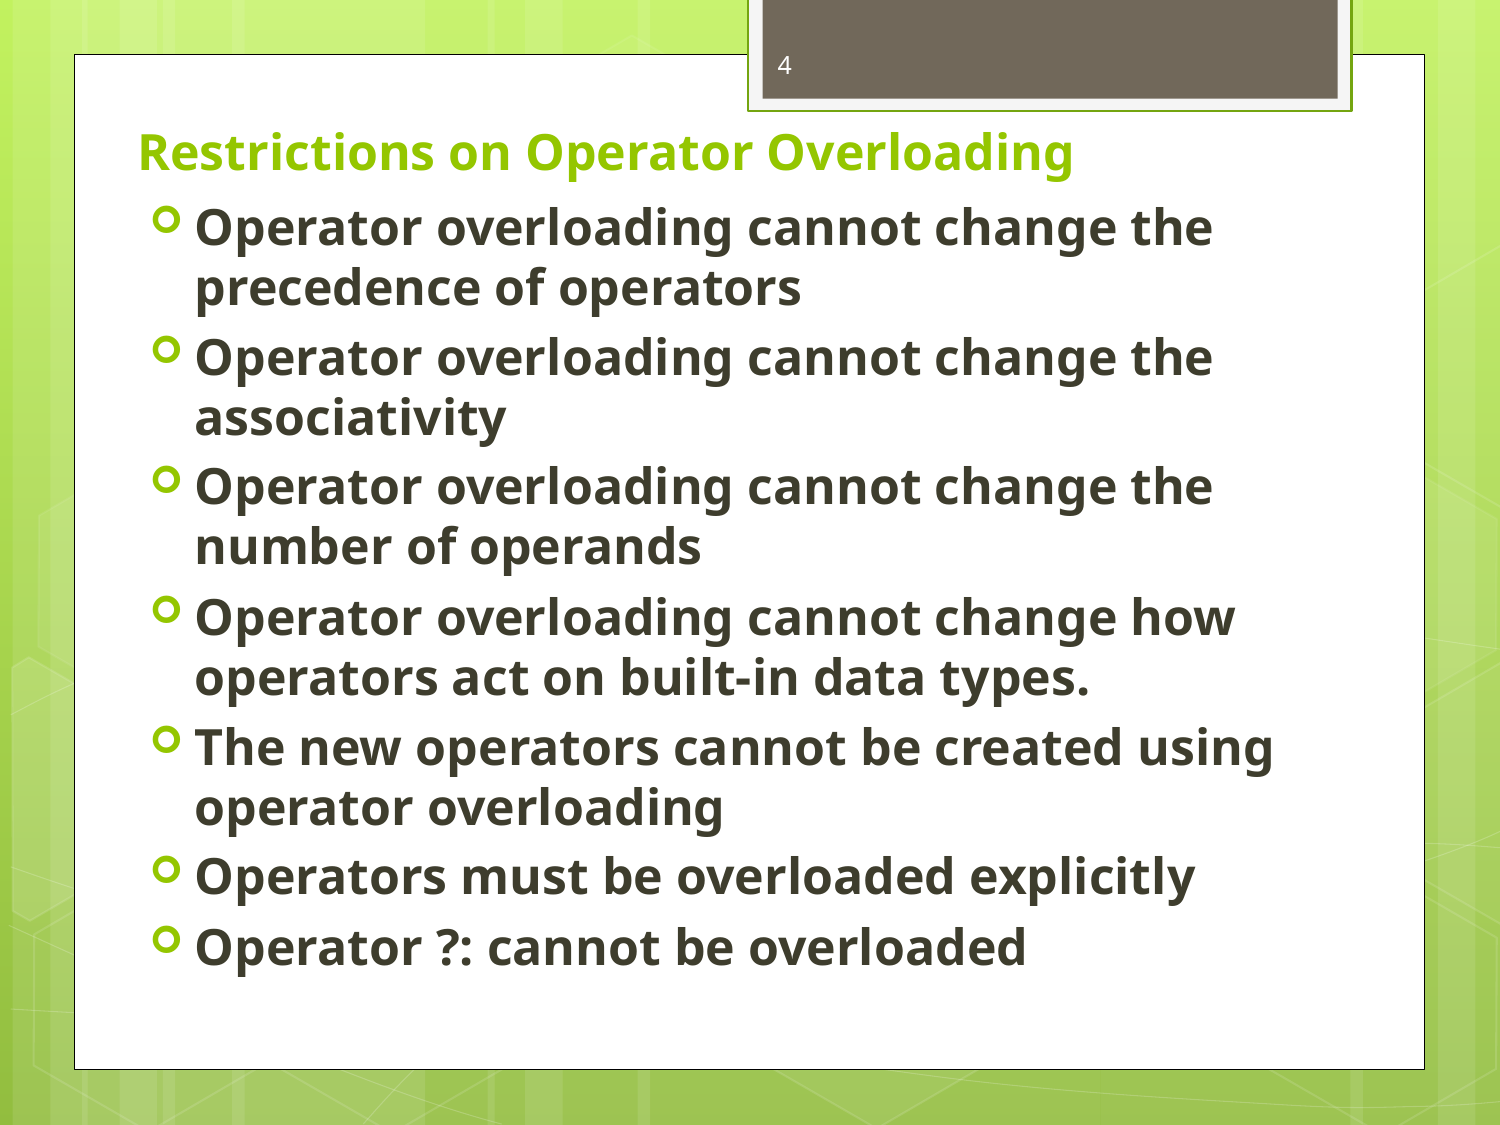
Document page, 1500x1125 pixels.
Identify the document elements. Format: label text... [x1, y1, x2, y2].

slide_number 4 [762, 36, 982, 97]
title Restrictions on Operator Overloading [122, 75, 1275, 188]
list Operator overloading cannot change the precedence of operators Operator overloading cannot change the associativity Operator overloading cannot change the number of operands Operator overloading cannot change how operators act on built-in data types. The new operators cannot be created using operator overloading Operators must be overloaded explicitly Operator ?: cannot be overloaded [123, 187, 1350, 1013]
footer [849, 1037, 1425, 1098]
